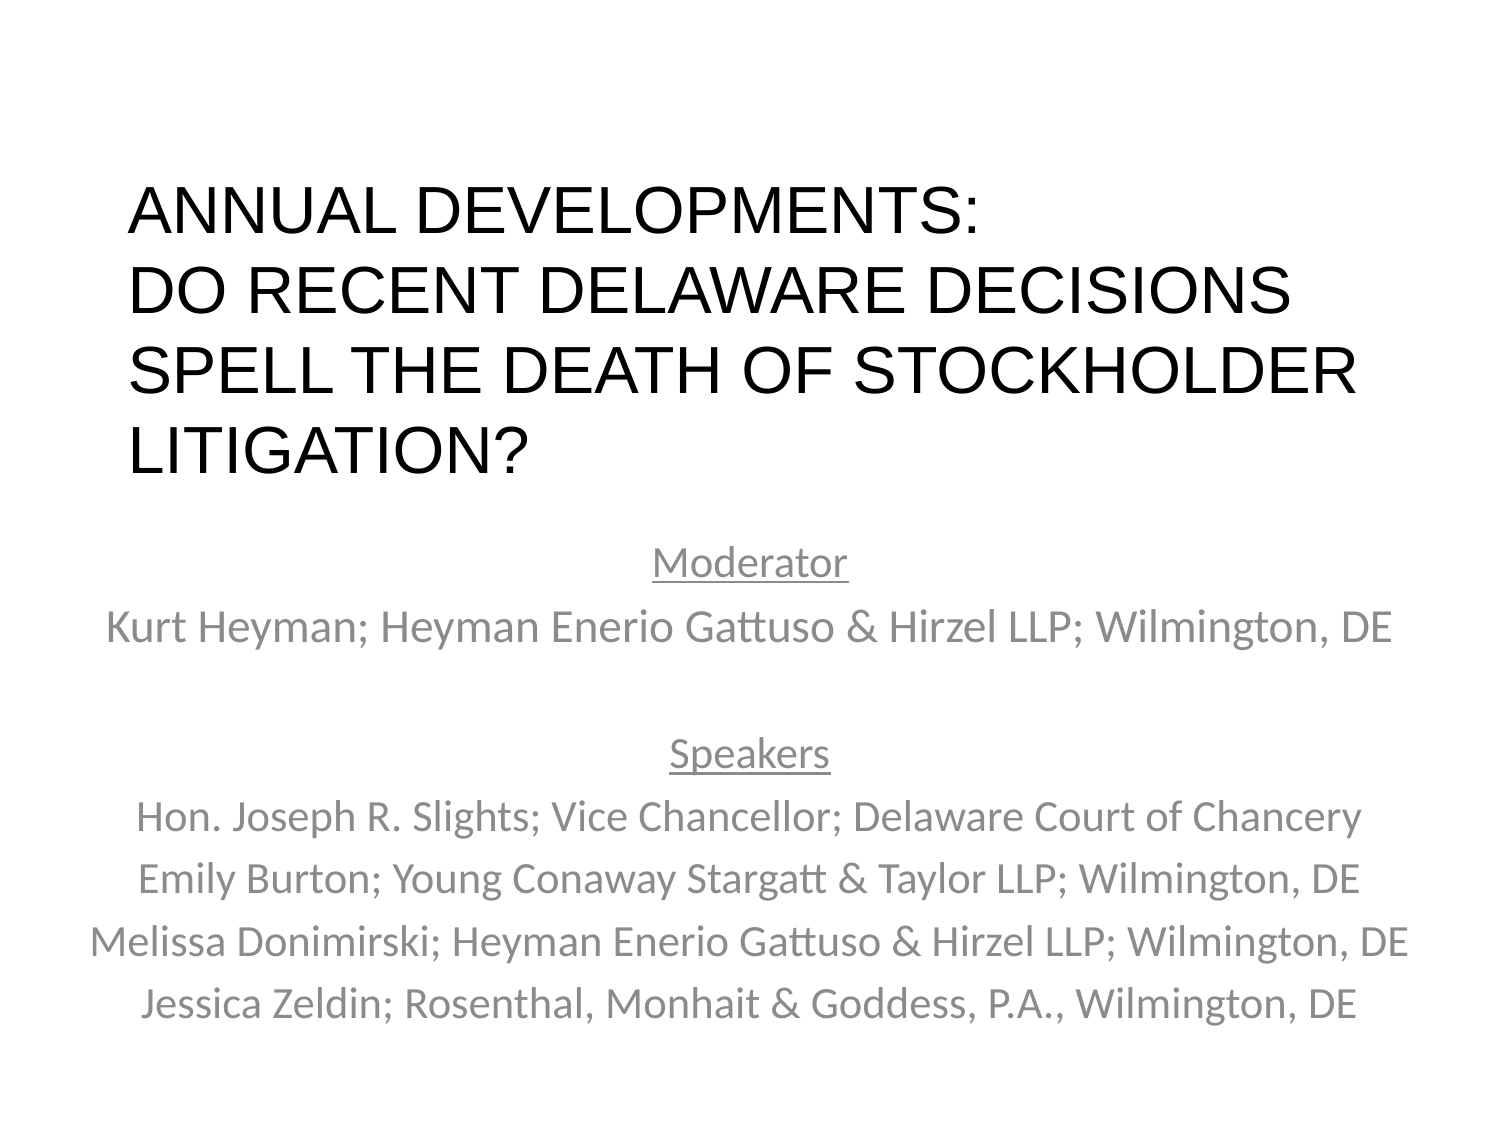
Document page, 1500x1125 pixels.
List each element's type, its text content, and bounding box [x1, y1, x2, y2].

title ANNUAL DEVELOPMENTS: DO RECENT DELAWARE DECISIONS SPELL THE DEATH OF STOCKHOLDER LITIGATION? [112, 159, 1425, 494]
subtitle Moderator Kurt Heyman; Heyman Enerio Gattuso & Hirzel LLP; Wilmington, DE Speakers Hon. Joseph R. Slights; Vice Chancellor; Delaware Court of Chancery Emily Burton; Young Conaway Stargatt & Taylor LLP; Wilmington, DE Melissa Donimirski; Heyman Enerio Gattuso & Hirzel LLP; Wilmington, DE Jessica Zeldin; Rosenthal, Monhait & Goddess, P.A., Wilmington, DE [37, 525, 1463, 1050]
